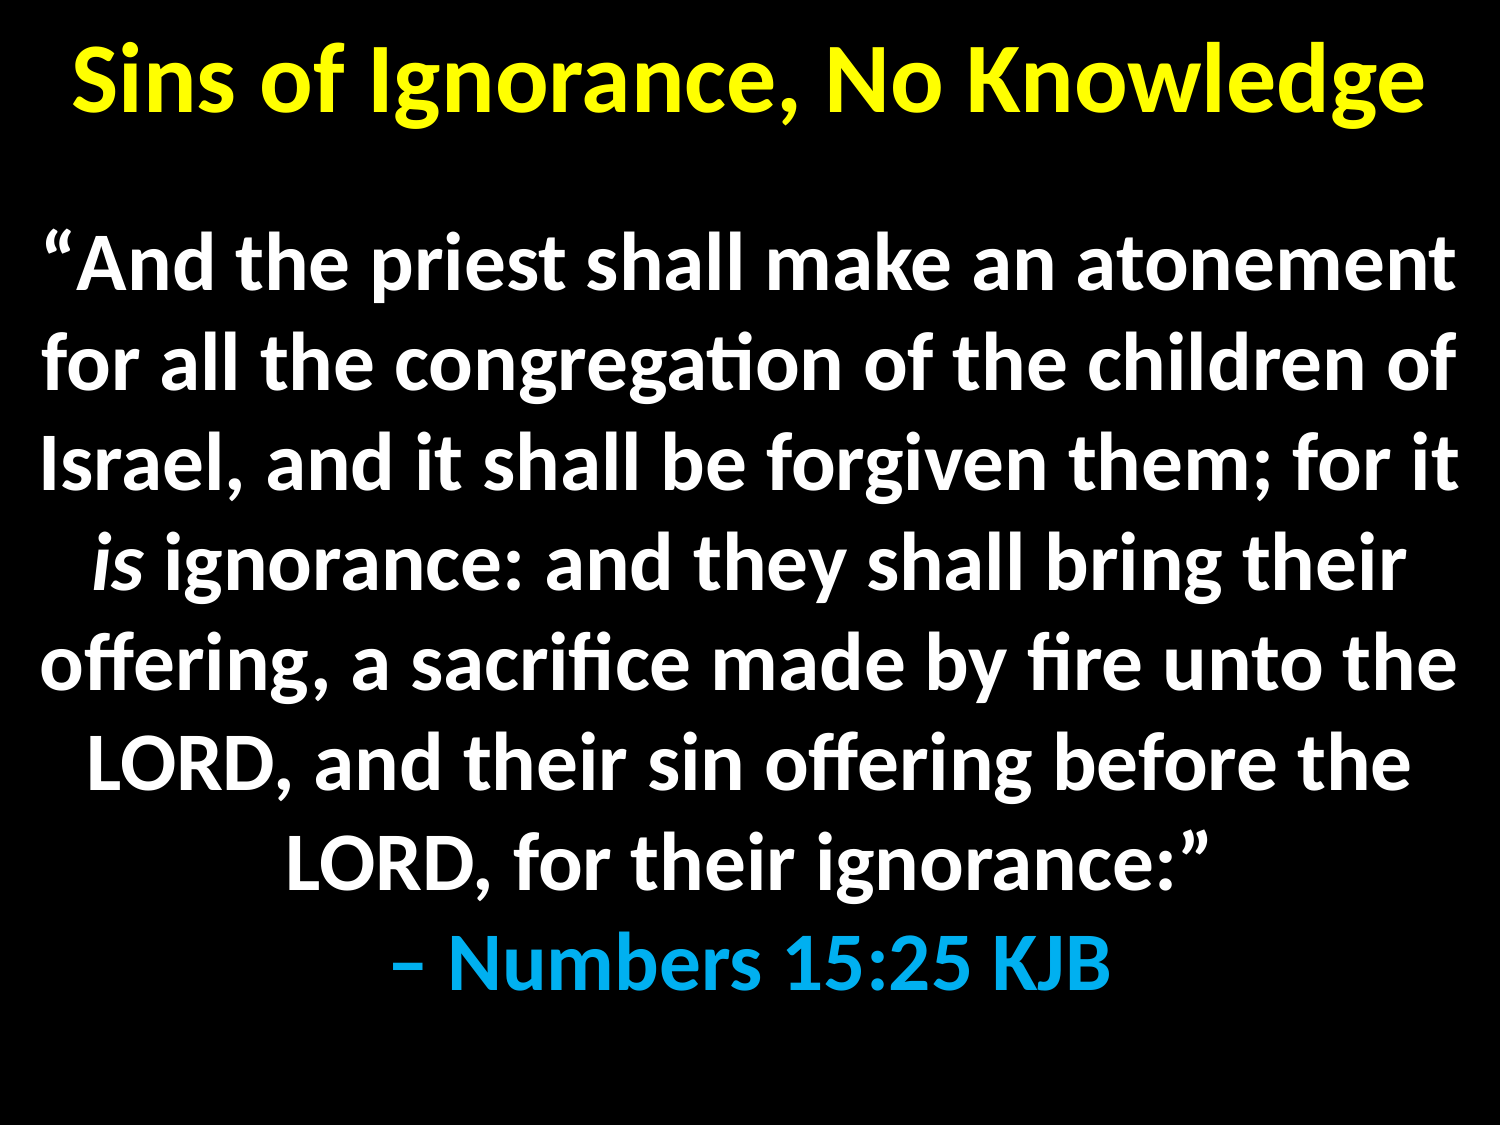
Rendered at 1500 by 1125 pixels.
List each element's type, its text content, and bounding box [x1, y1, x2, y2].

text_box “And the priest shall make an atonement for all the congregation of the children of Israel, and it shall be forgiven them; for it is ignorance: and they shall bring their offering, a sacrifice made by fire unto the LORD, and their sin offering before the LORD, for their ignorance:” – Numbers 15:25 KJB [0, 199, 1500, 1015]
title Sins of Ignorance, No Knowledge [0, 0, 1500, 145]
